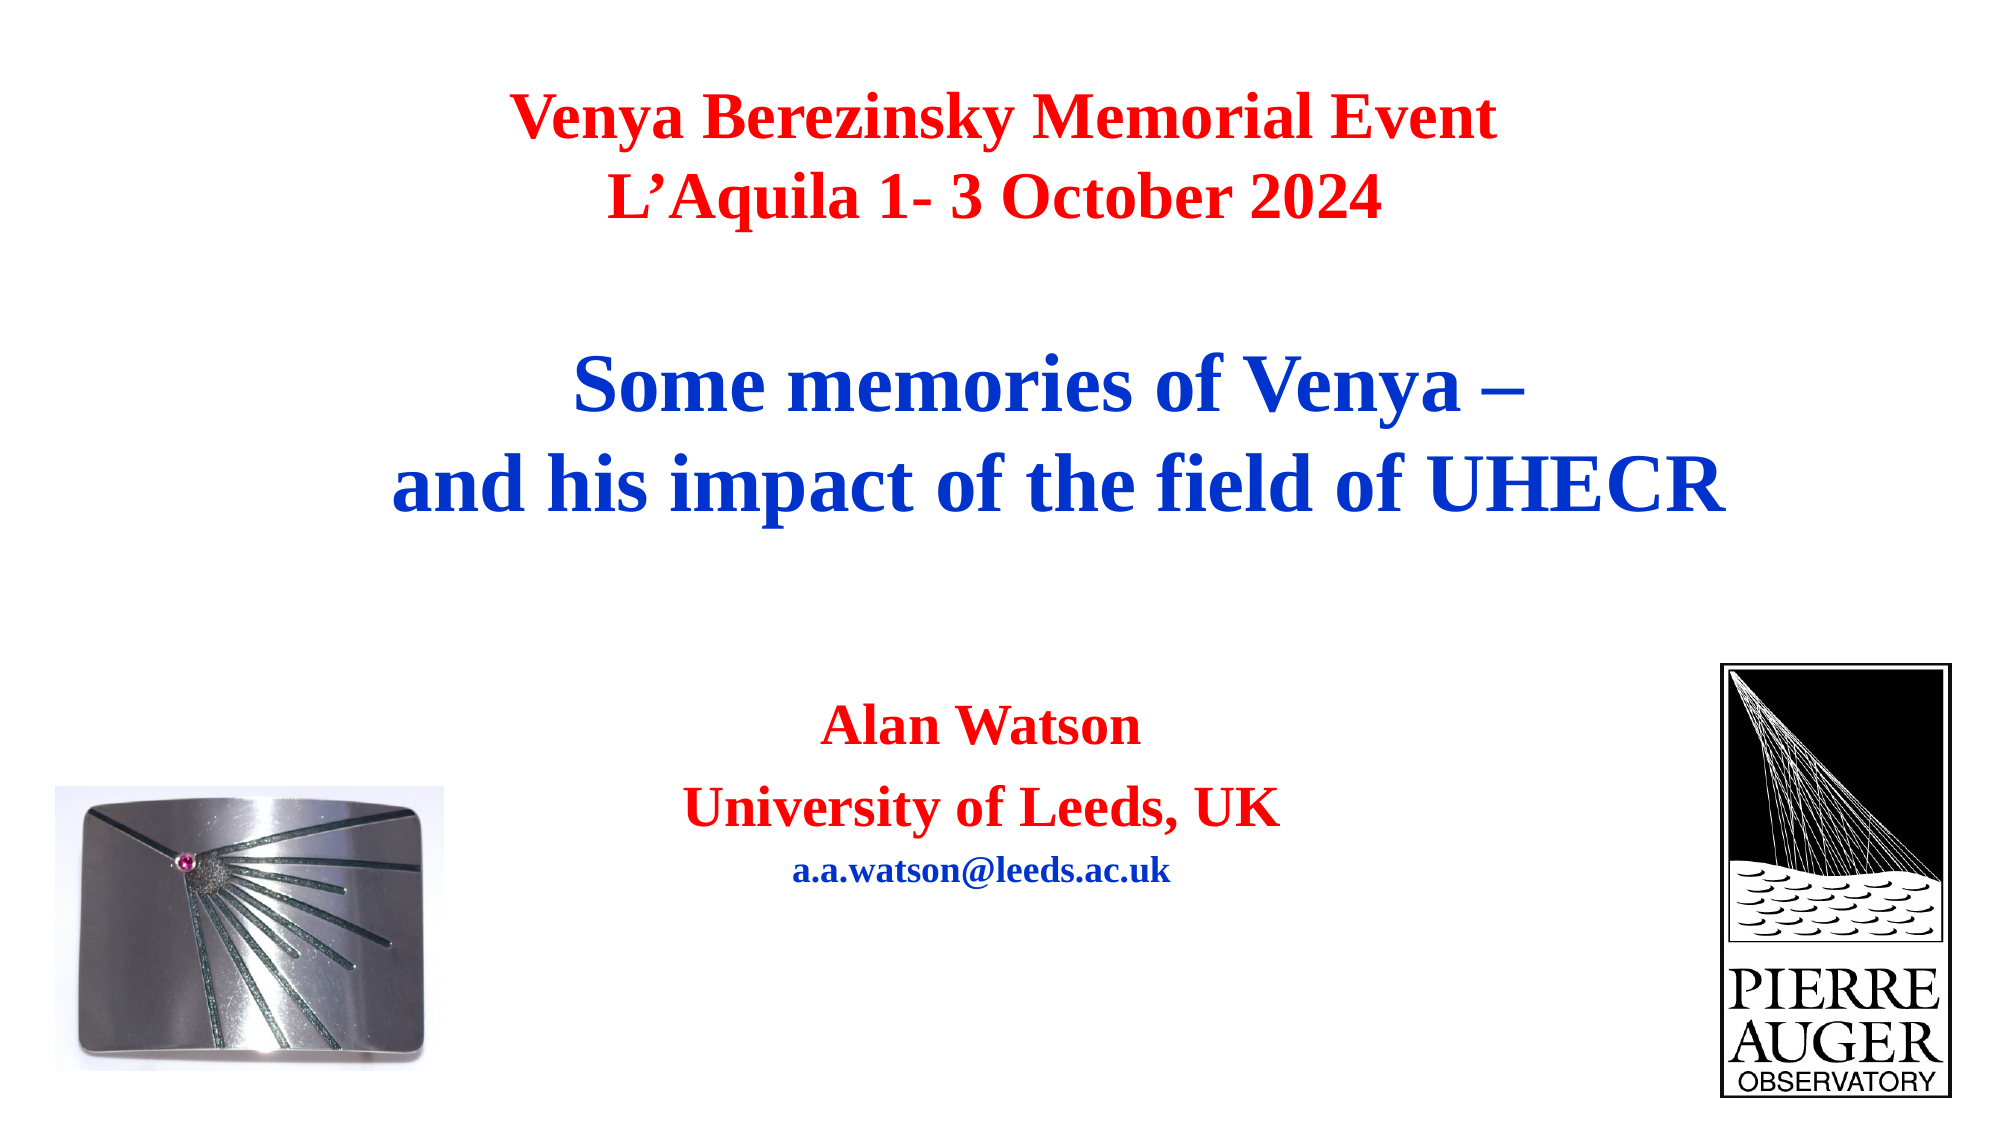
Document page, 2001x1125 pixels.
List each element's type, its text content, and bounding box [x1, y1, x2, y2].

title Some memories of Venya – and his impact of the field of UHECR [303, 306, 1816, 610]
picture [1720, 662, 1952, 1098]
picture [54, 786, 445, 1071]
subtitle Alan Watson University of Leeds, UK a.a.watson@leeds.ac.uk [456, 678, 1507, 965]
text_box Venya Berezinsky Memorial Event L’Aquila 1- 3 October 2024 [461, 64, 1514, 240]
